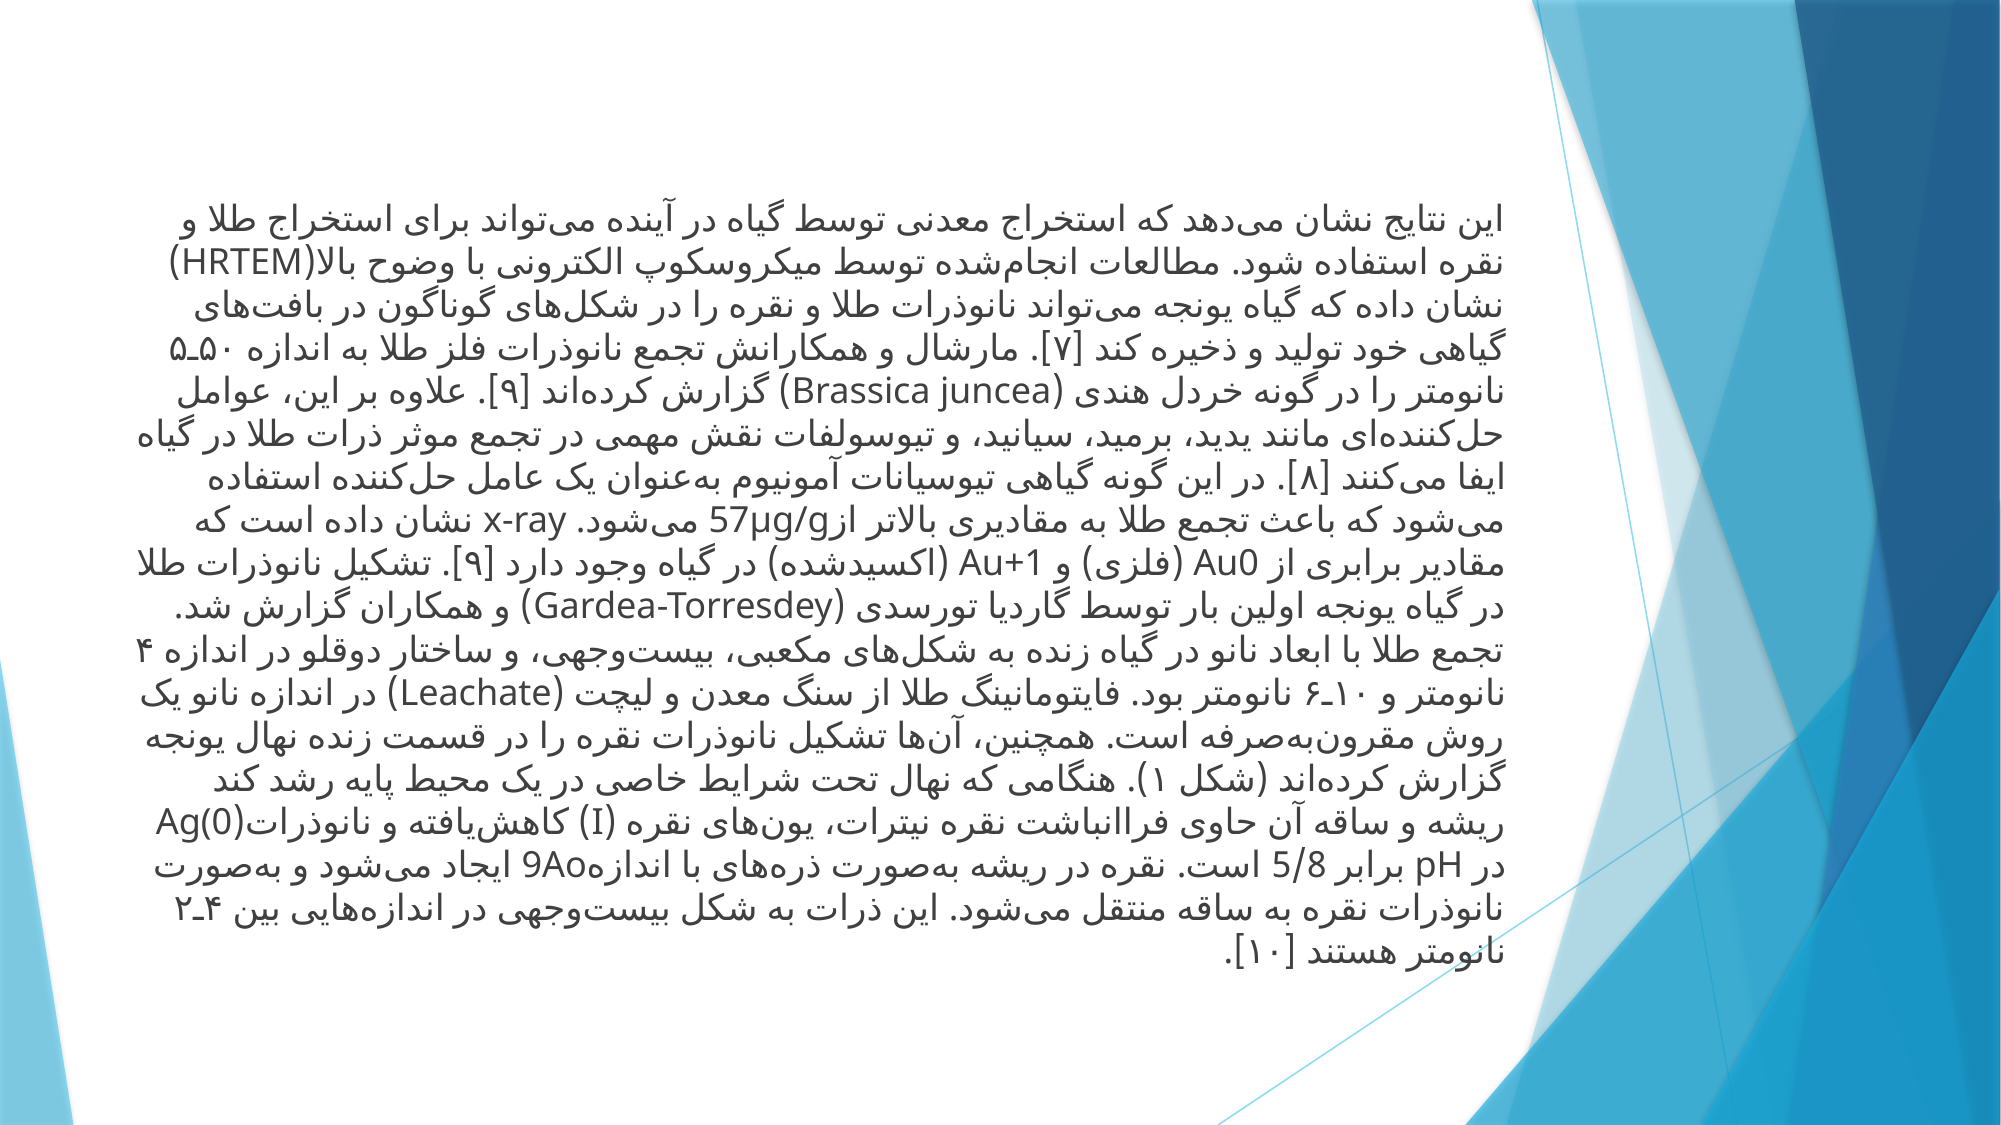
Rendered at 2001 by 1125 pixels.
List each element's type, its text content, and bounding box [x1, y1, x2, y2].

list این نتایج نشان می‌دهد که استخراج معدنی توسط گیاه در آینده می‌تواند برای استخراج طلا و نقره استفاده شود. مطالعات انجام‌شده توسط میکروسکوپ الکترونی با وضوح بالا(HRTEM) نشان داده که گیاه یونجه می‌تواند نانوذرات طلا و نقره را در شکل‌های گوناگون در بافت‌های گیاهی خود تولید و ذخیره کند [۷]. مارشال و همکارانش تجمع نانوذرات فلز طلا به اندازه ۵۰ـ۵ نانومتر را در گونه خردل هندی (Brassica juncea) گزارش کرده‌اند [۹]. علاوه بر این، عوامل حل‌کننده‌ای مانند یدید، برمید، سیانید، و تیوسولفات نقش مهمی در تجمع موثر ذرات طلا در گیاه ایفا می‌کنند [۸]. در این گونه گیاهی تیوسیانات آمونیوم به‌عنوان یک عامل حل‌کننده استفاده می‌شود که باعث تجمع طلا به مقادیری بالاتر از57μg/g می‌شود. x-ray نشان داده است که مقادیر برابری از Au0 (فلزی) و Au+1 (اکسیدشده) در گیاه وجود دارد [۹]. تشکیل نانوذرات طلا در گیاه یونجه اولین بار توسط گاردیا تورسدی (Gardea-Torresdey) و همکاران گزارش شد. تجمع طلا با ابعاد نانو در گیاه زنده به شکل‌های مکعبی، بیست‌وجهی، و ساختار دوقلو در اندازه ۴ نانومتر و ۱۰ـ۶ نانومتر بود. فایتو‌مانینگ طلا از سنگ معدن و لیچت (Leachate) در اندازه نانو یک روش مقرون‌به‌صرفه است. همچنین، آن‌ها تشکیل نانوذرات نقره را در قسمت زنده نهال یونجه گزارش کرده‌اند (شکل ۱). هنگامی که نهال تحت شرایط خاصی در یک محیط پایه رشد کند ریشه و ساقه آن حاوی فراانباشت نقره نیترات، یون‌های نقره (I) کاهش‌یافته و نانوذرات(Ag(0 در pH برابر 5/8 است. نقره در ریشه به‌صورت ذره‌های با اندازه9Ao ایجاد می‌شود و به‌صورت نانوذرات نقره به ساقه منتقل می‌شود. این ذرات به شکل بیست‌وجهی در اندازه‌هایی بین ۴ـ۲ نانومتر هستند [۱۰]. [111, 187, 1522, 992]
